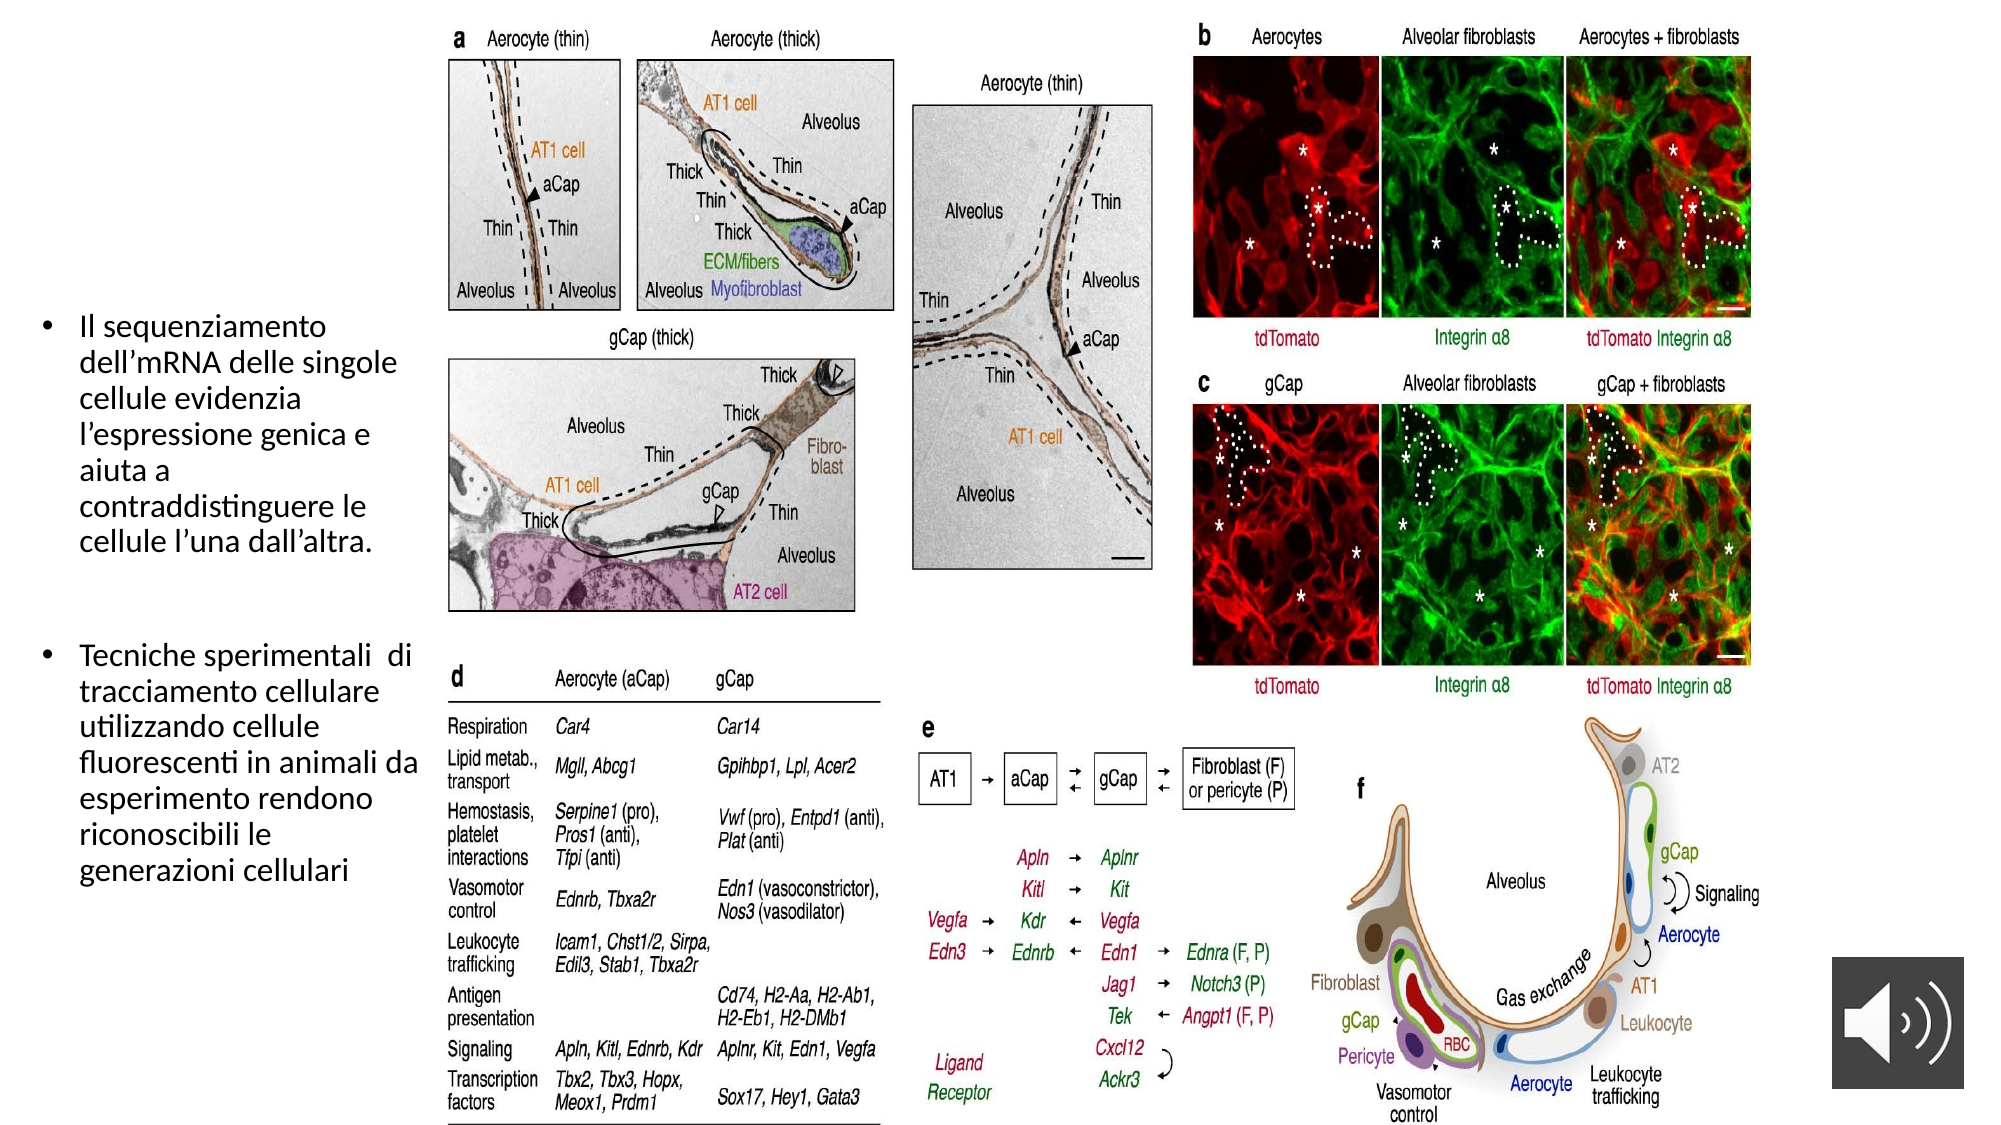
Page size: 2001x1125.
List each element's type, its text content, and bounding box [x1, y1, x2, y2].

picture [1831, 956, 1965, 1090]
list Il sequenziamento dell’mRNA delle singole cellule evidenzia l’espressione genica e aiuta a contraddistinguere le cellule l’una dall’altra. Tecniche sperimentali di tracciamento cellulare utilizzando cellule fluorescenti in animali da esperimento rendono riconoscibili le generazioni cellulari [26, 301, 447, 1016]
picture [447, 22, 1759, 1125]
